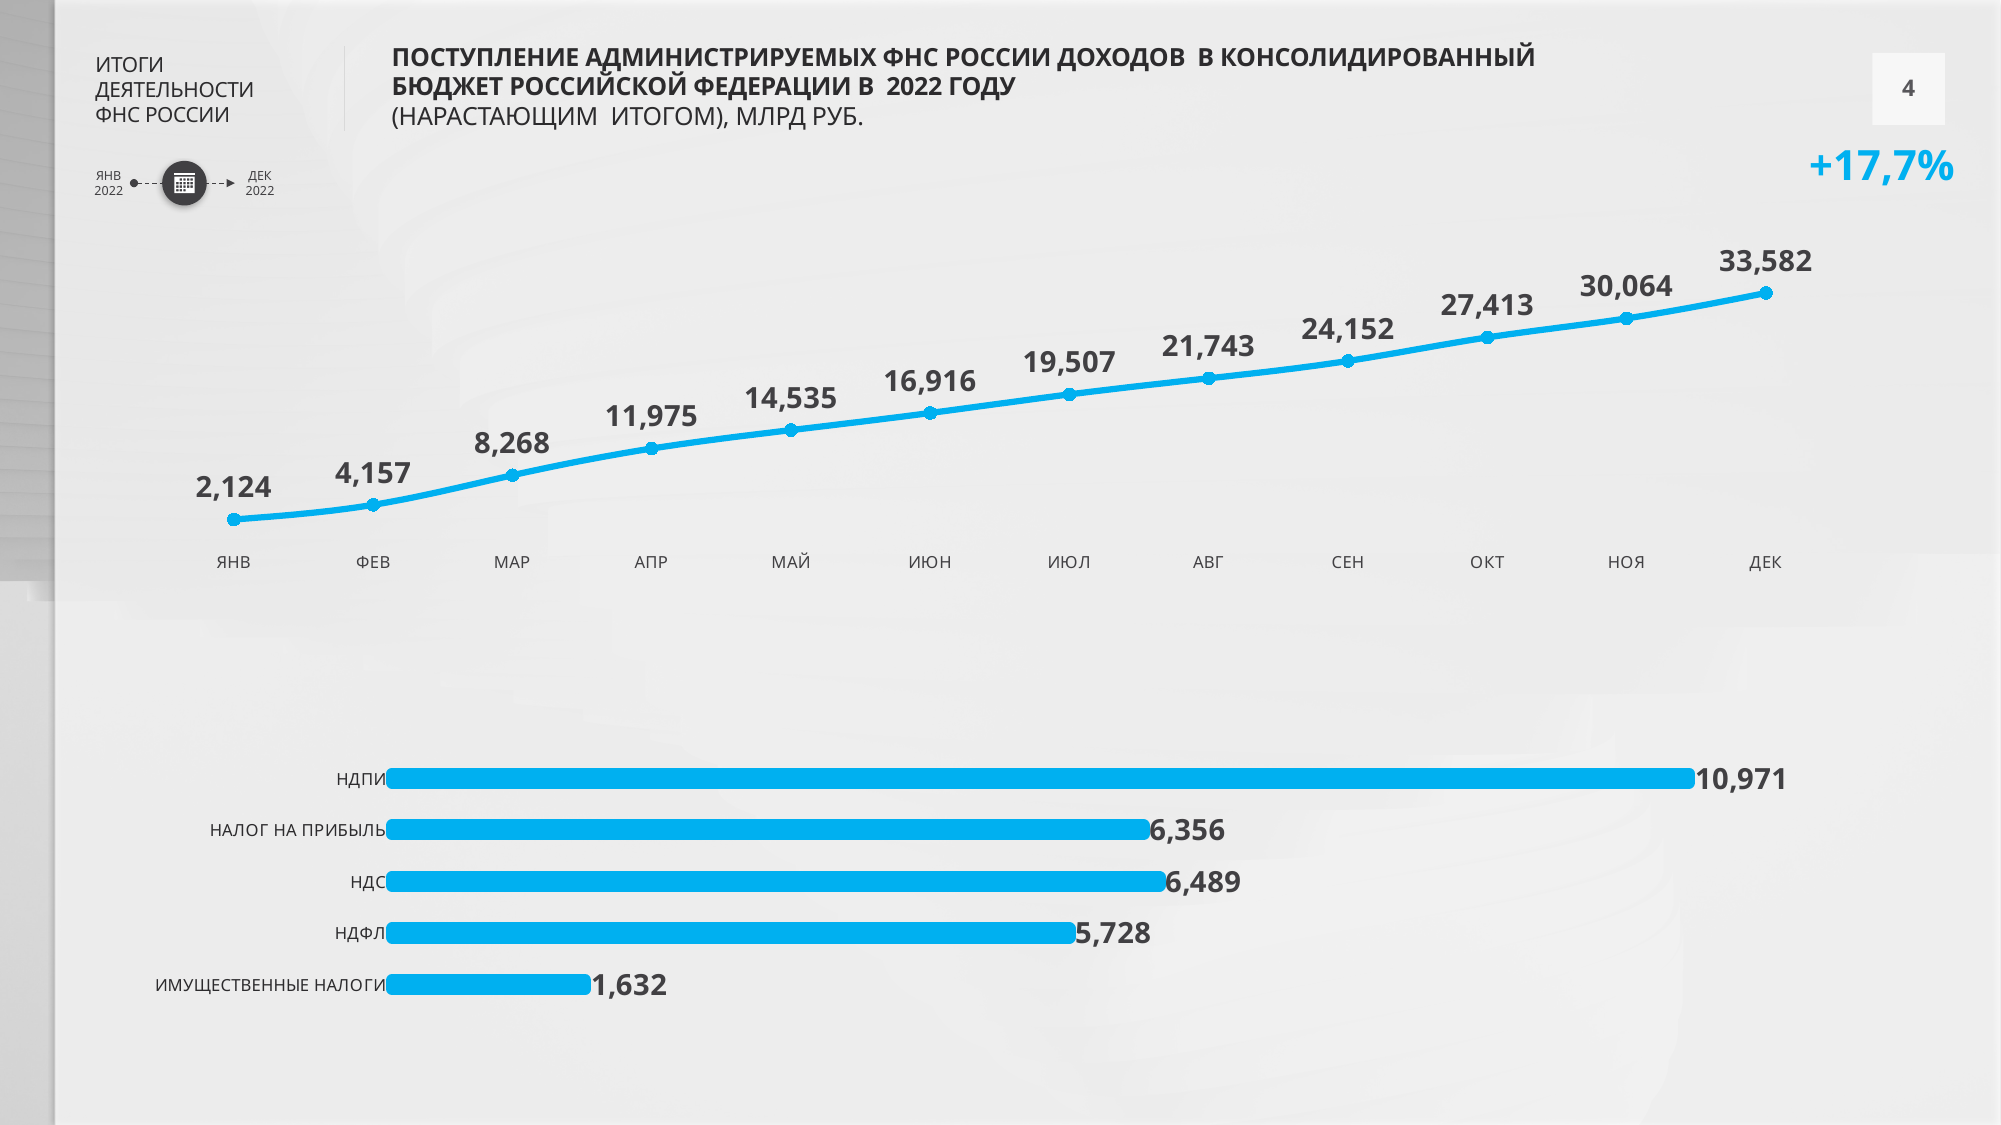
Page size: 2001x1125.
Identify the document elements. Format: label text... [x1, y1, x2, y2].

chart [72, 716, 1916, 1047]
chart [164, 207, 1836, 598]
text_box ПОСТУПЛЕНИЕ АДМИНИСТРИРУЕМЫХ ФНС РОССИИ ДОХОДОВ В КОНСОЛИДИРОВАННЫЙ БЮДЖЕТ РОССИЙСКОЙ ФЕДЕРАЦИИ В 2022 ГОДУ (НАРАСТАЮЩИМ ИТОГОМ), МЛРД РУБ. [391, 40, 1585, 132]
picture [0, 0, 54, 1125]
text_box +17,7% [1794, 131, 1971, 197]
